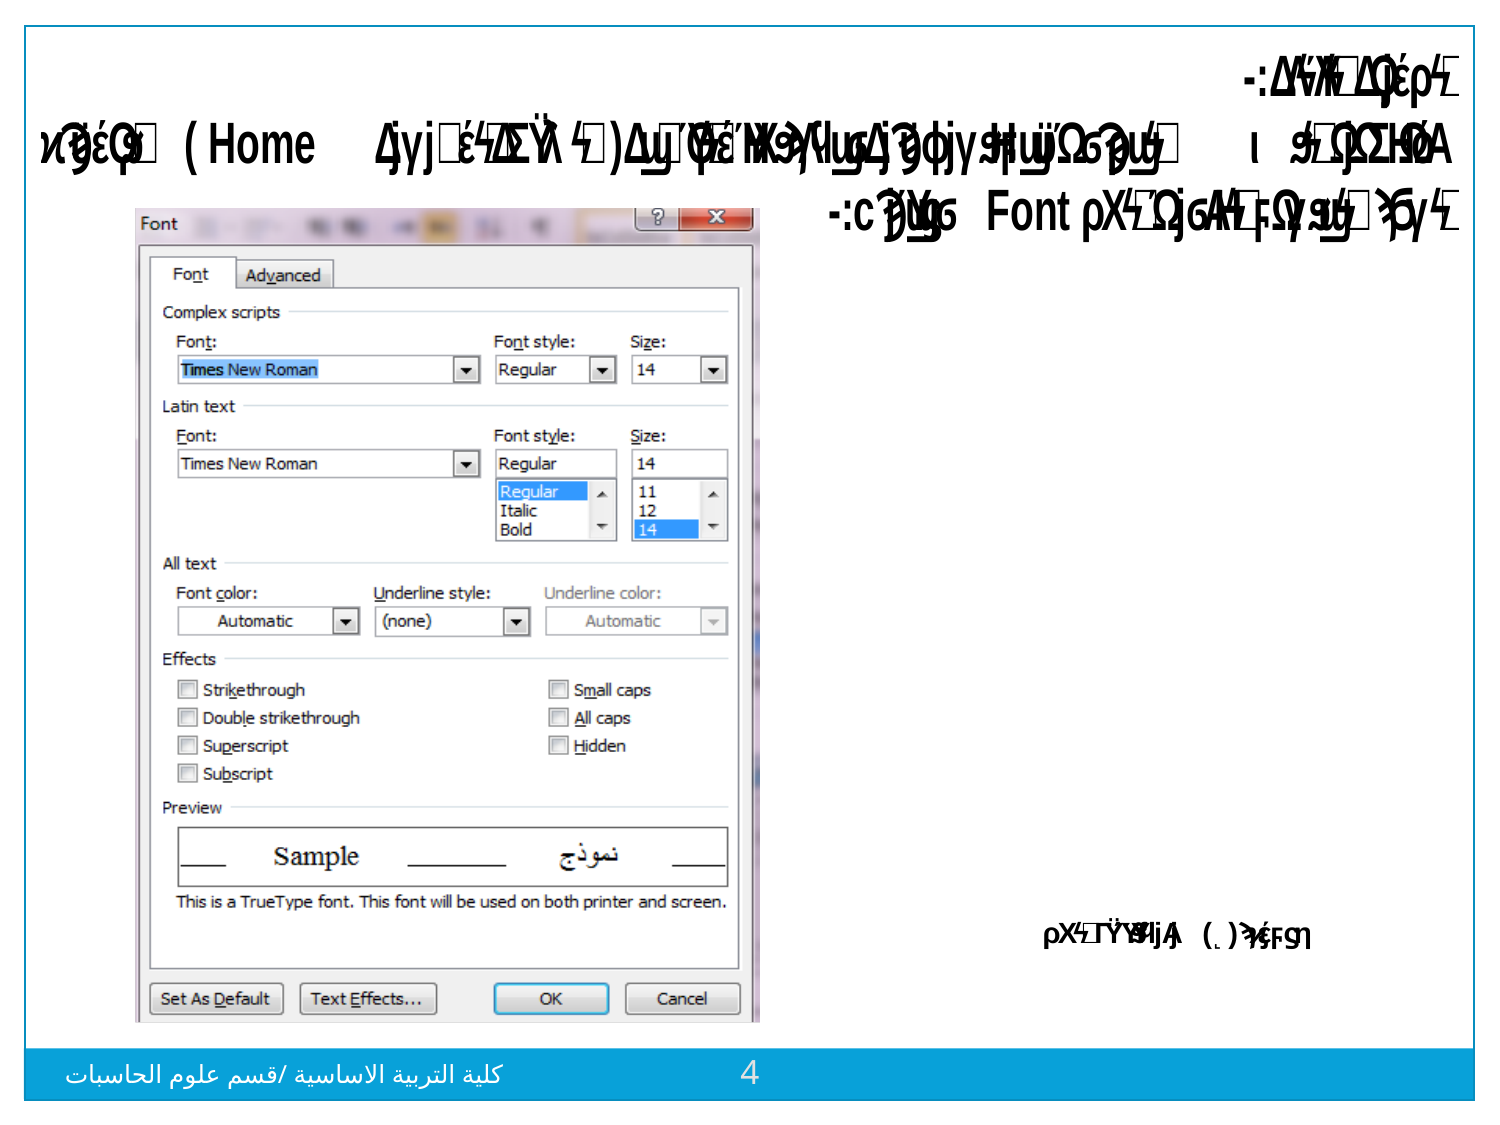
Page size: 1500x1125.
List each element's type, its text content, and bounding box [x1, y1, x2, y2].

footer كلية التربية الاساسية /قسم علوم الحاسبات [50, 1051, 638, 1112]
slide_number 4 [699, 1037, 800, 1110]
picture [41, 42, 1459, 1024]
